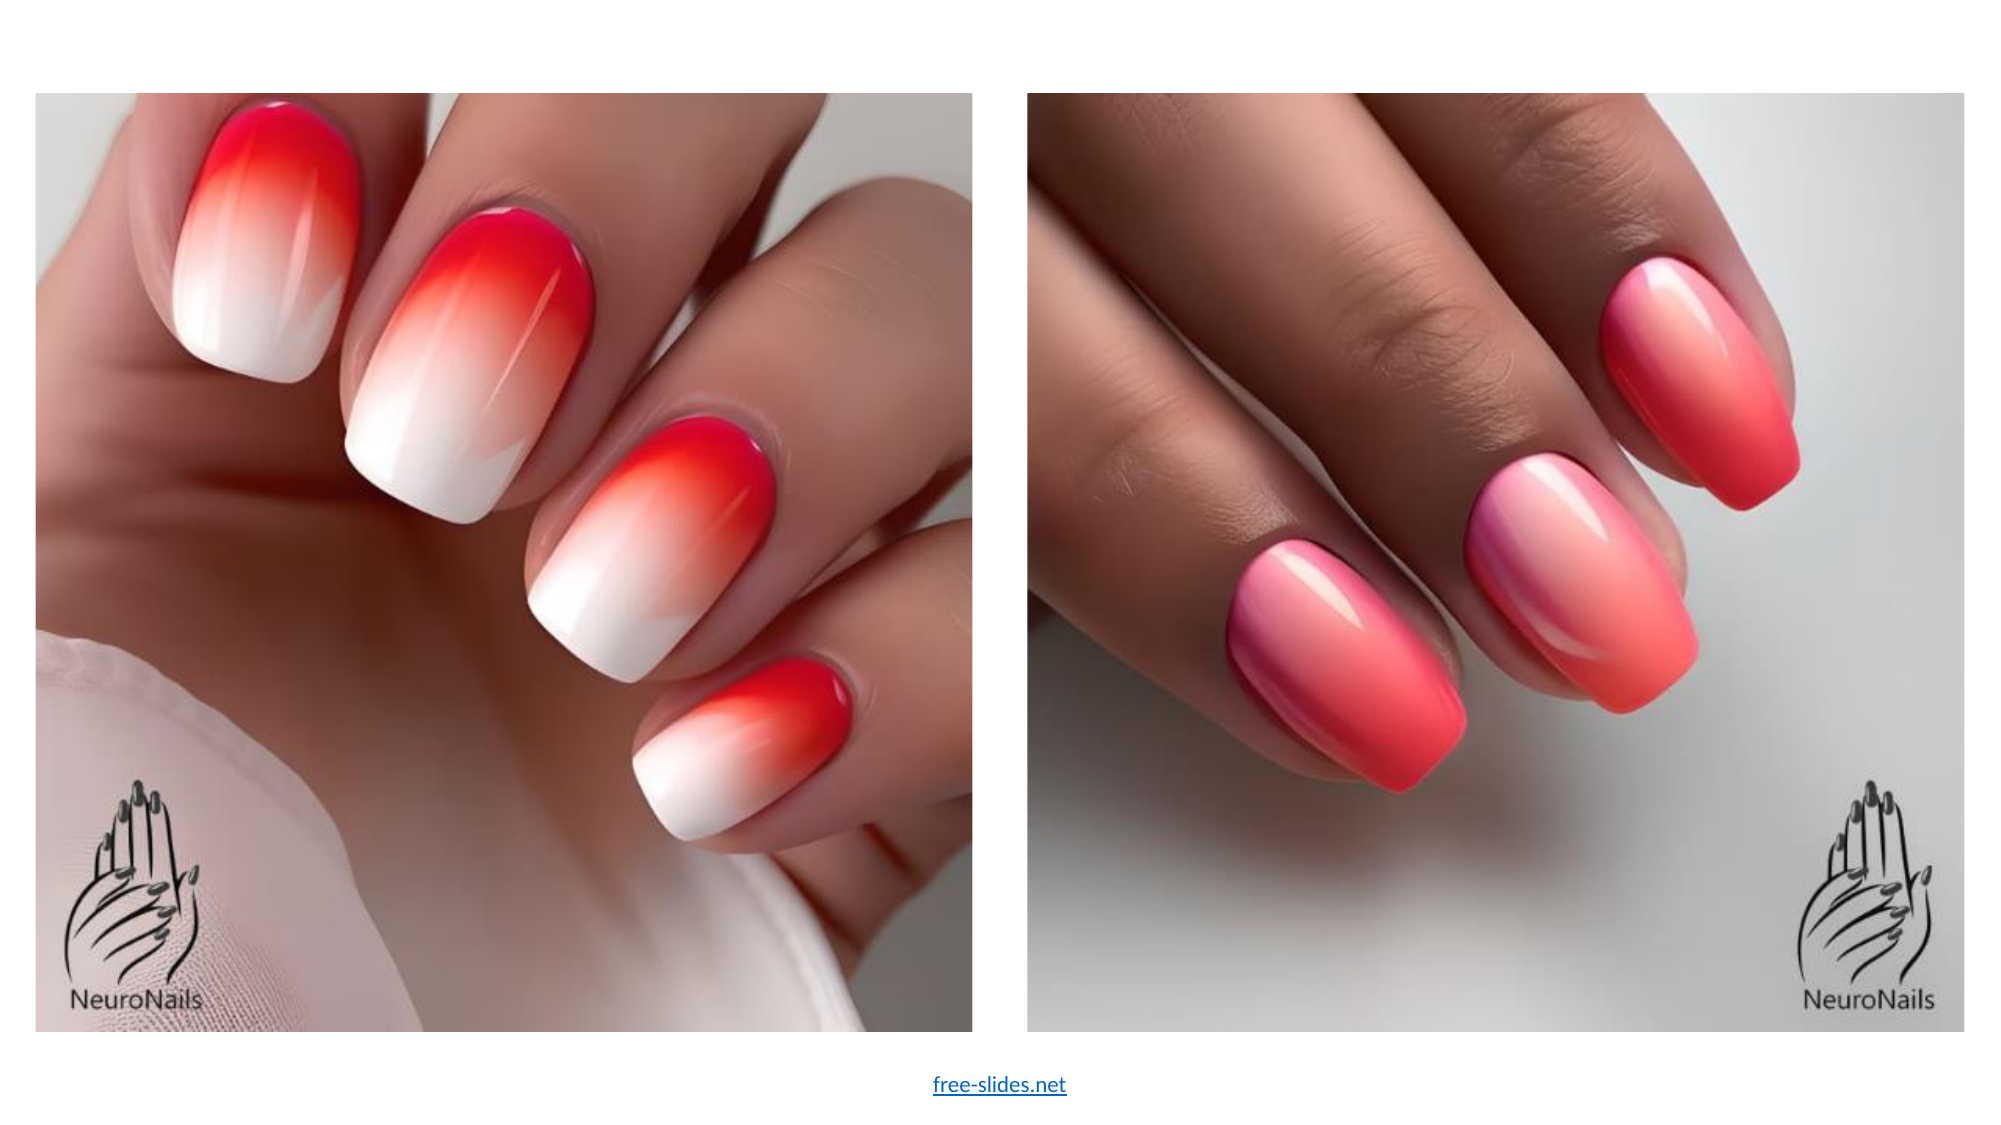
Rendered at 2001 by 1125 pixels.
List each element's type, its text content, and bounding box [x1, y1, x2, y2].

picture [1027, 93, 1965, 1032]
text_box free-slides.net [918, 1062, 1082, 1105]
picture [35, 93, 973, 1032]
